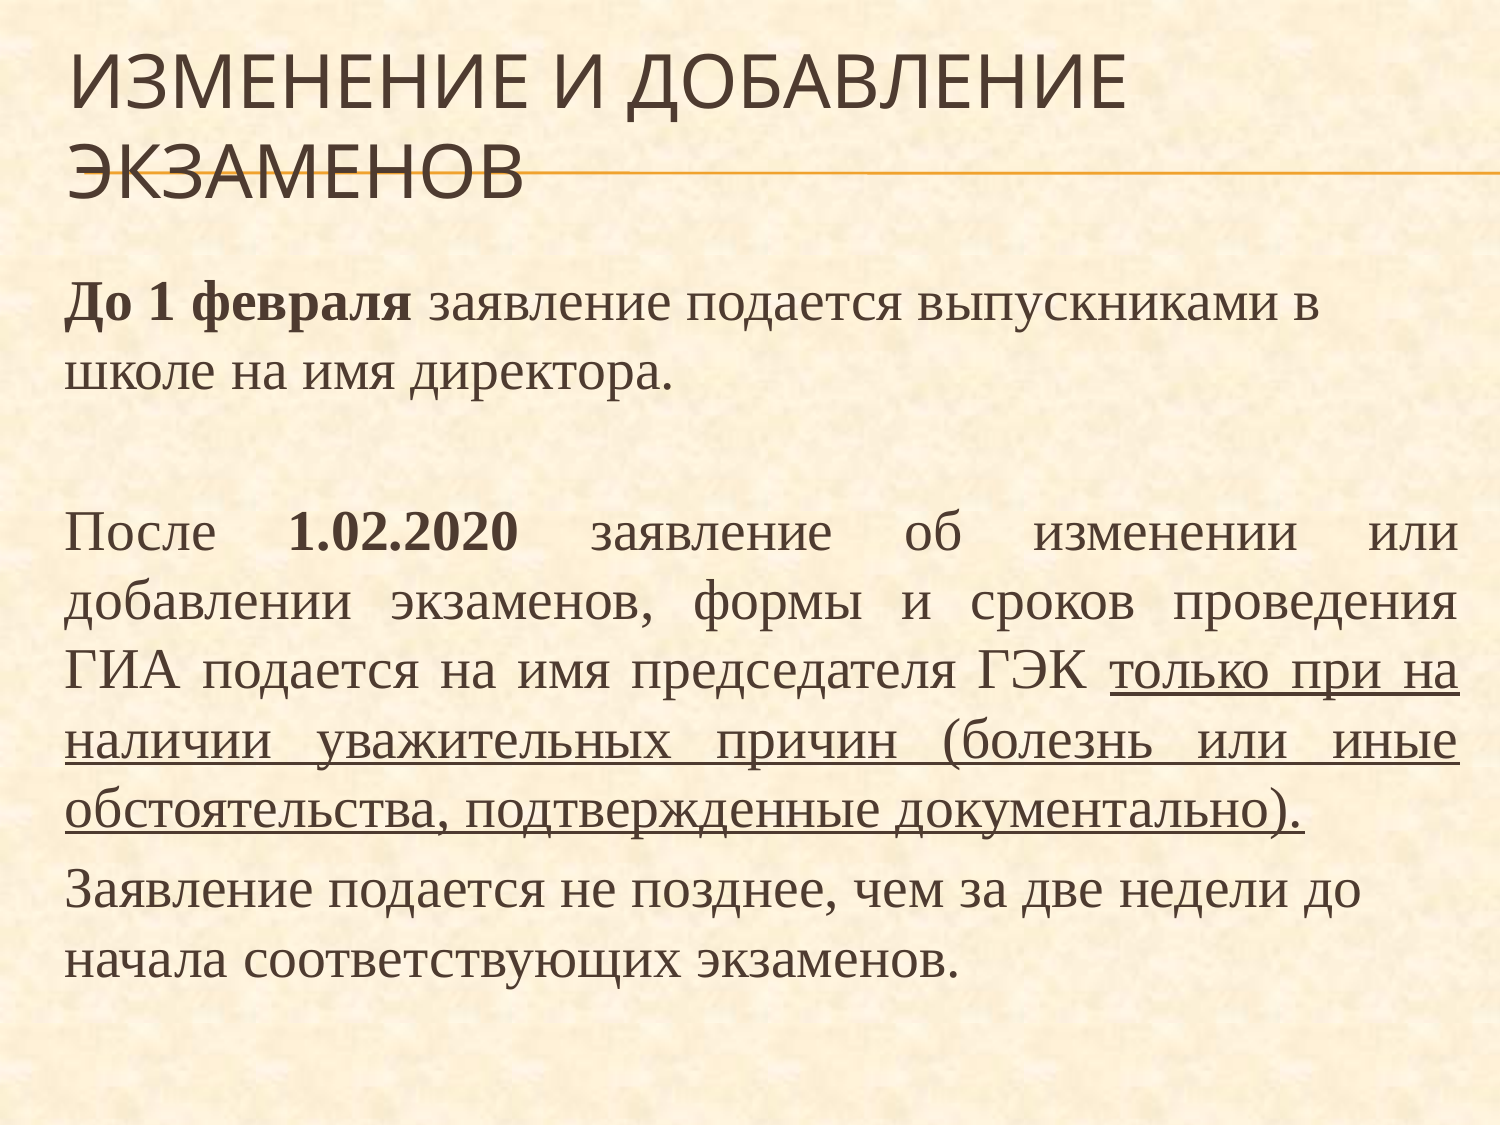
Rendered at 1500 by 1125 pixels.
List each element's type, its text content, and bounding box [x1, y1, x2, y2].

picture [0, 0, 1500, 1125]
title Изменение и добавление экзаменов [53, 54, 1479, 192]
list До 1 февраля заявление подается выпускниками в школе на имя директора. После 1.02.2020 заявление об изменении или добавлении экзаменов, формы и сроков проведения ГИА подается на имя председателя ГЭК только при на наличии уважительных причин (болезнь или иные обстоятельства, подтвержденные документально). Заявление подается не позднее, чем за две недели до начала соответствующих экзаменов. [50, 254, 1475, 998]
